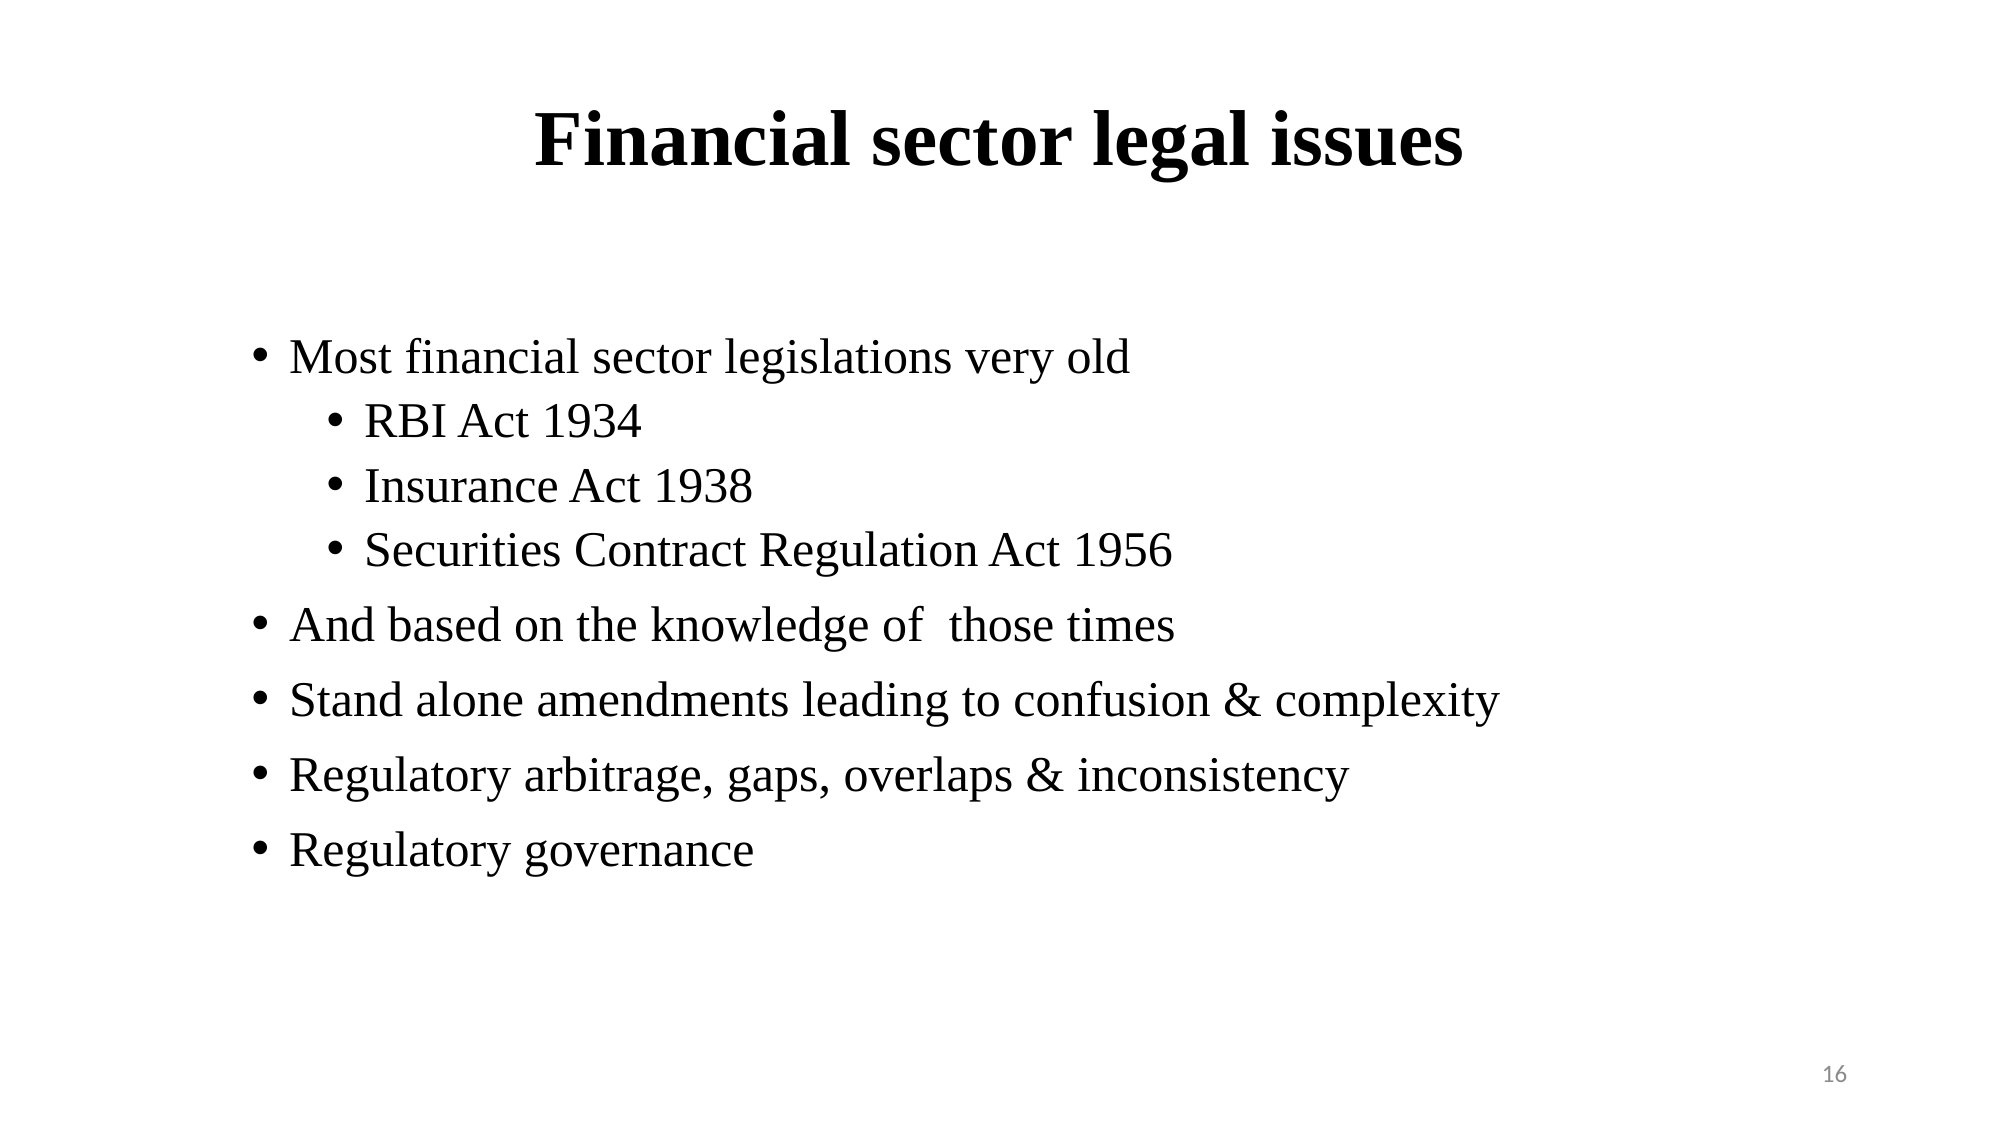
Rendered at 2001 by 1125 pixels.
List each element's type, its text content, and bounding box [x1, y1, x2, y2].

list Most financial sector legislations very old RBI Act 1934 Insurance Act 1938 Securities Contract Regulation Act 1956 And based on the knowledge of those times Stand alone amendments leading to confusion & complexity Regulatory arbitrage, gaps, overlaps & inconsistency Regulatory governance [236, 232, 1705, 1034]
slide_number 16 [1412, 1042, 1863, 1103]
title Financial sector legal issues [397, 68, 1603, 211]
